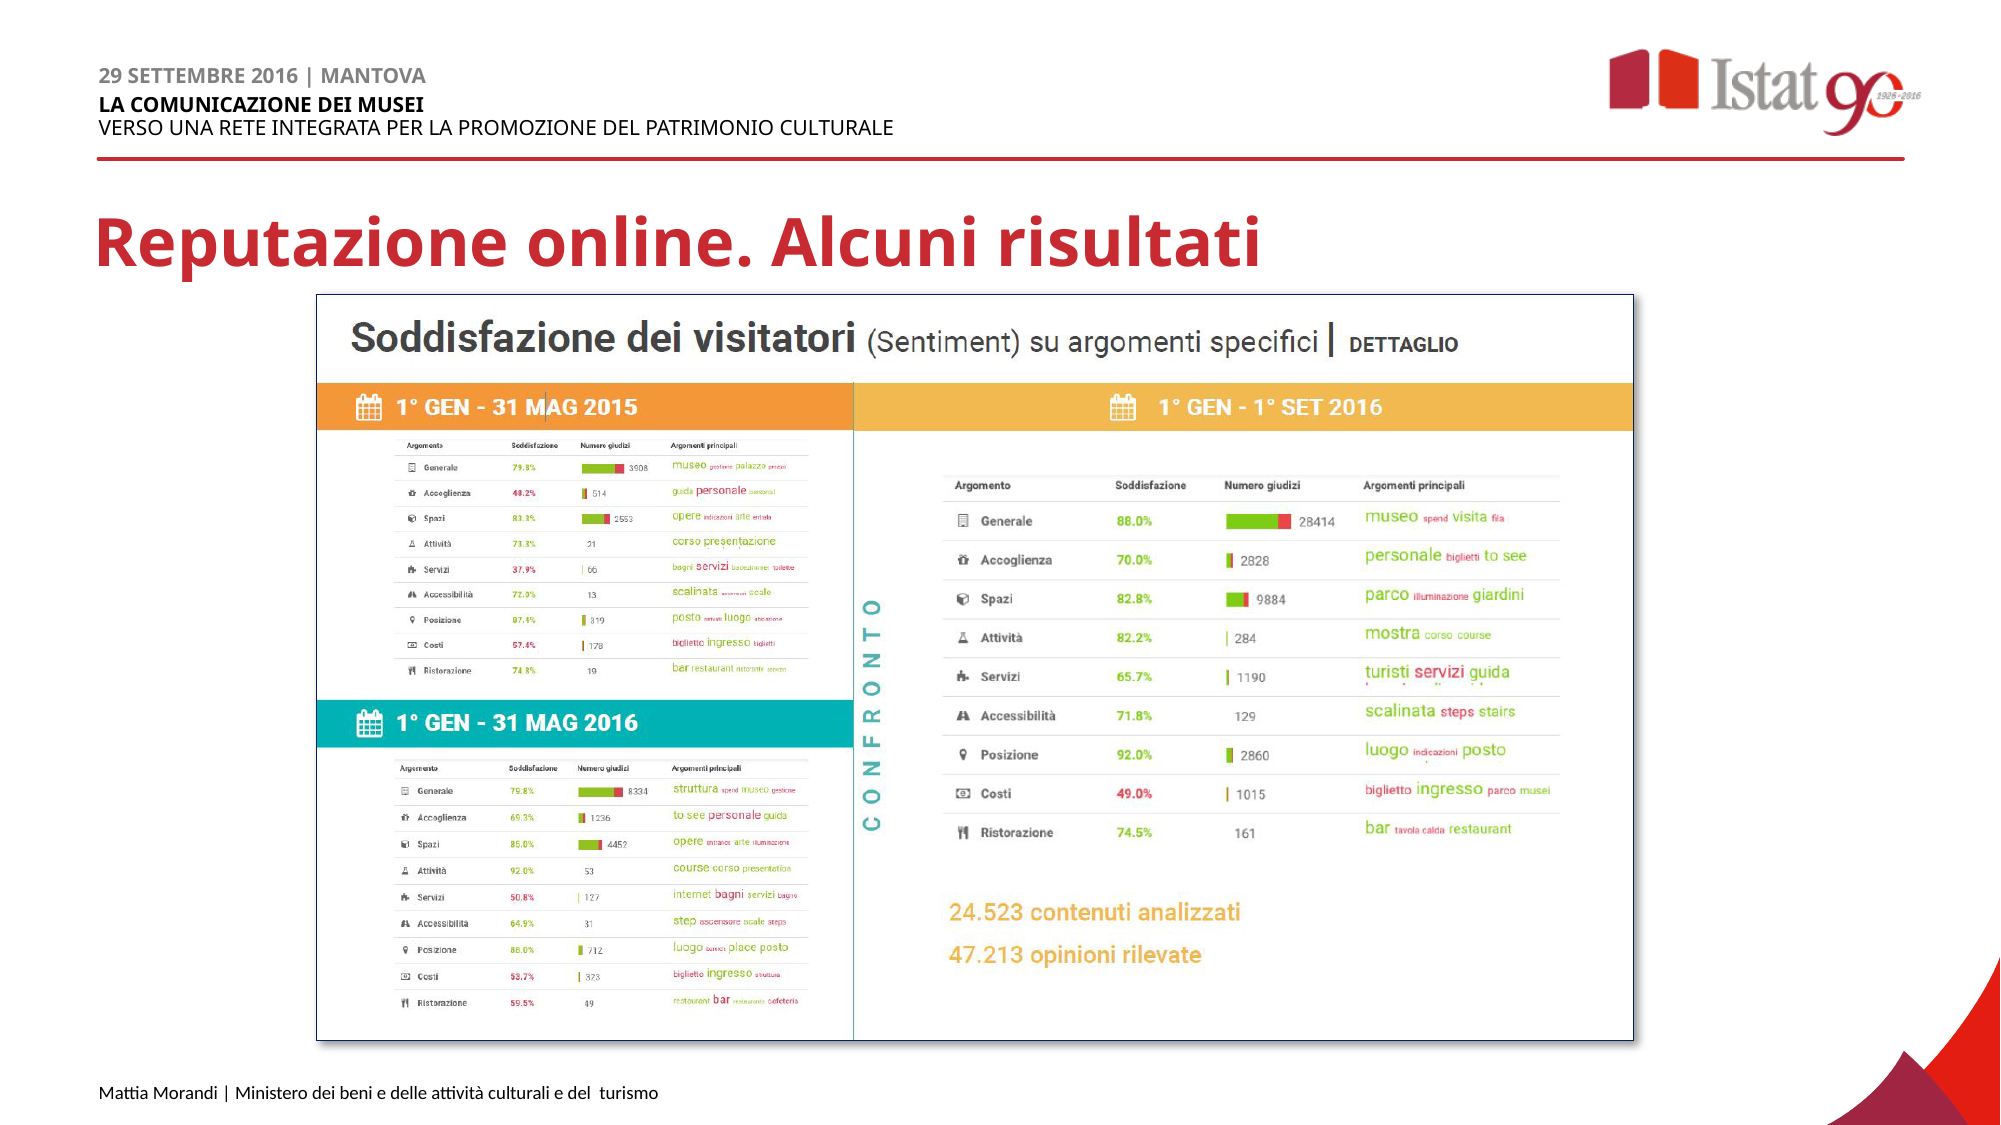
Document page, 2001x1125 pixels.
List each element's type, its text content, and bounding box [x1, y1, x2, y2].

picture [1602, 29, 1928, 159]
footer Mattia Morandi | Ministero dei beni e delle attività culturali e del turismo [98, 1061, 1338, 1122]
picture [316, 293, 1634, 1041]
text_box Reputazione online. Alcuni risultati [93, 209, 1910, 294]
picture [1827, 953, 2000, 1125]
